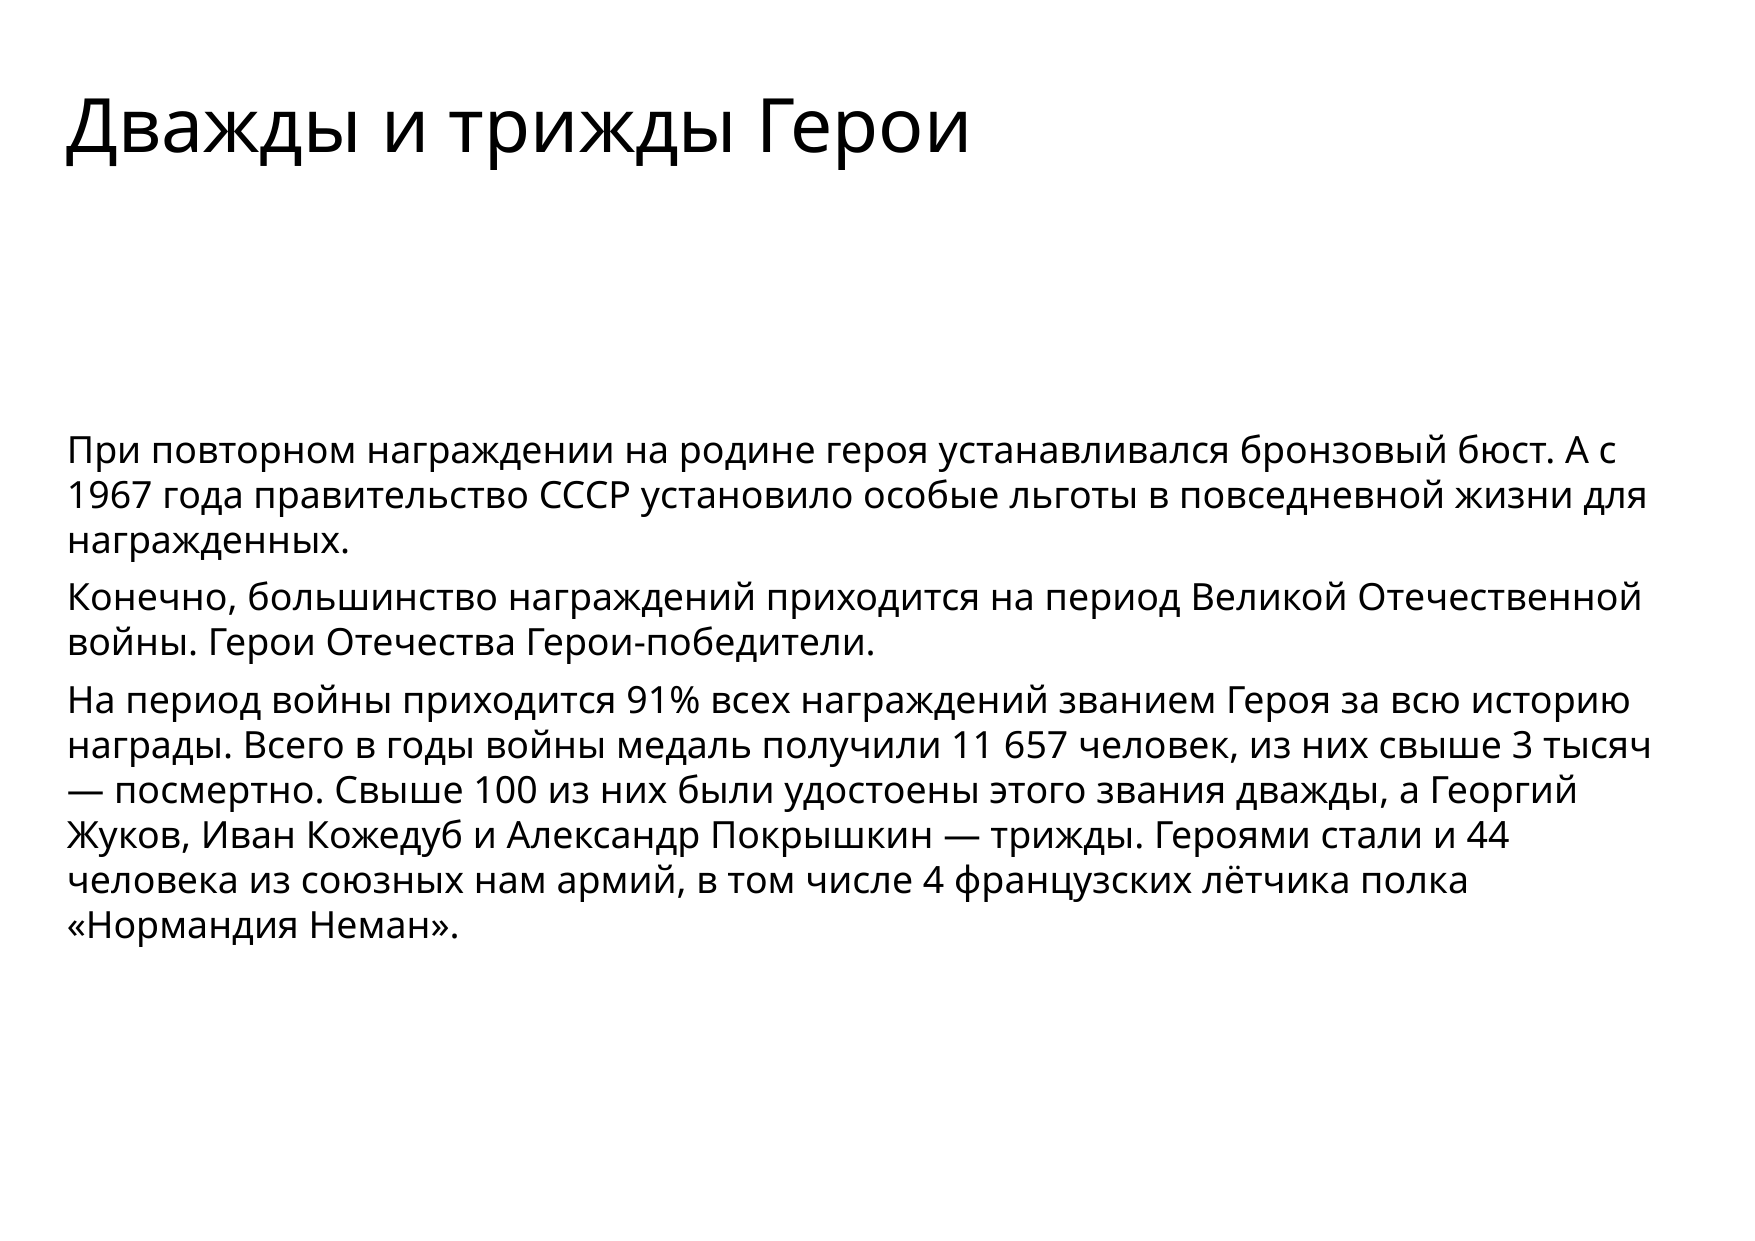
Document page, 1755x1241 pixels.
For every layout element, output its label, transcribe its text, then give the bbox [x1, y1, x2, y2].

text_box При повторном награждении на родине героя устанавливался бронзовый бюст. А с 1967 года правительство СССР установило особые льготы в повседневной жизни для награжденных. Конечно, большинство награждений приходится на период Великой Отечественной войны. Герои Отечества Герои-победители. На период войны приходится 91% всех награждений званием Героя за всю историю награды. Всего в годы войны медаль получили 11 657 человек, из них свыше 3 тысяч — посмертно. Свыше 100 из них были удостоены этого звания дважды, а Георгий Жуков, Иван Кожедуб и Александр Покрышкин — трижды. Героями стали и 44 человека из союзных нам армий, в том числе 4 французских лётчика полка «Нормандия Неман». [52, 418, 1702, 953]
text_box Дважды и трижды Герои [52, 70, 1702, 183]
